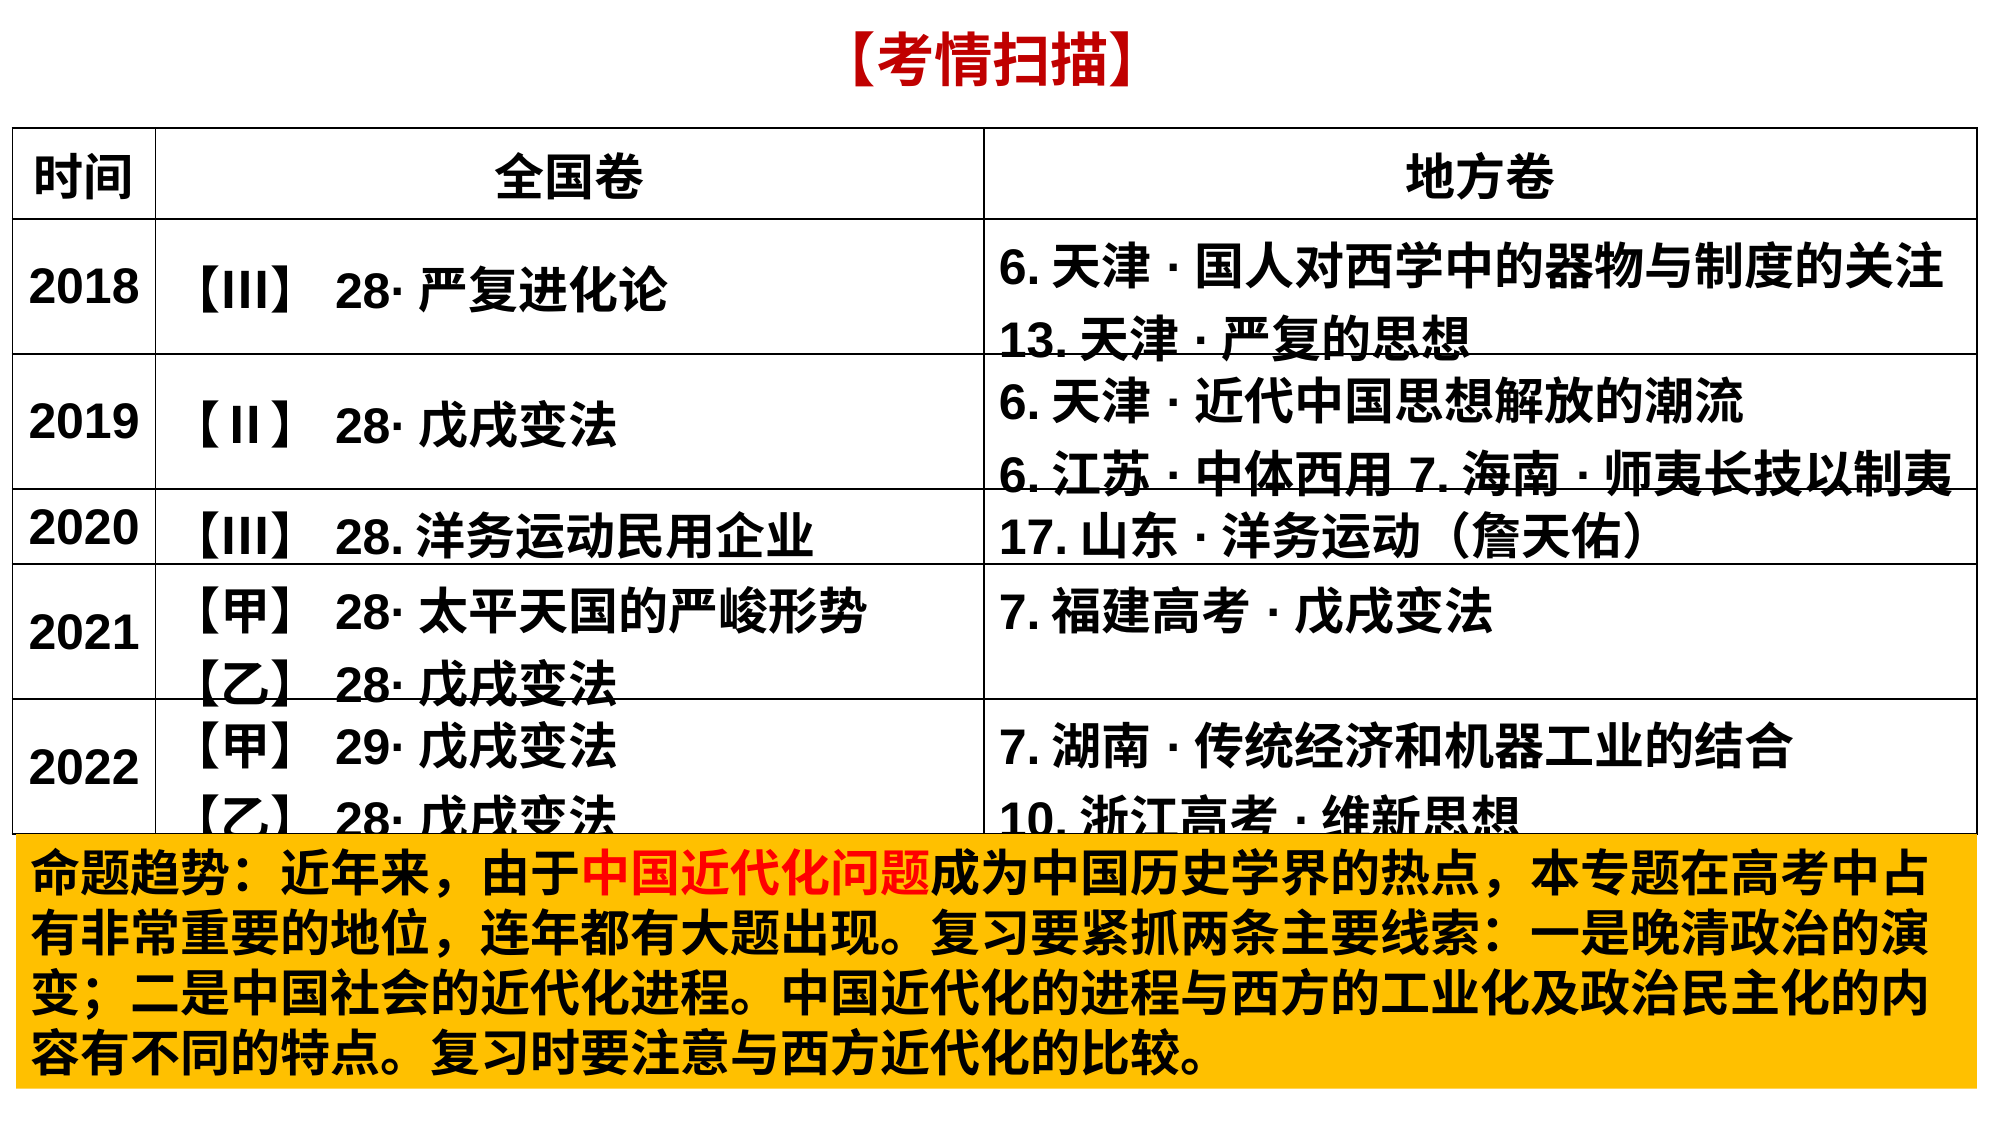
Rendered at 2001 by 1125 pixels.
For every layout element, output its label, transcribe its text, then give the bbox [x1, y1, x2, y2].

table_cell 【甲】28·太平天国的严峻形势 【乙】28·戊戌变法 [156, 565, 983, 698]
table_cell 6.天津·近代中国思想解放的潮流 6.江苏·中体西用7.海南·师夷长技以制夷 [985, 355, 1976, 488]
table_cell 7.湖南·传统经济和机器工业的结合 10.浙江高考·维新思想 [985, 700, 1976, 833]
table_cell 7.福建高考·戊戌变法 [985, 565, 1976, 698]
table_cell 【Ⅲ】28·严复进化论 [156, 220, 983, 353]
table_cell 【甲】29·戊戌变法 【乙】28·戊戌变法 [156, 700, 983, 833]
table_cell 2020 [13, 490, 155, 563]
table_cell 2021 [13, 565, 155, 698]
table_cell 2019 [13, 355, 155, 488]
text_box 命题趋势：近年来，由于中国近代化问题成为中国历史学界的热点，本专题在高考中占有非常重要的地位，连年都有大题出现。复习要紧抓两条主要线索：一是晚清政治的演变；二是中国社会的近代化进程。中国近代化的进程与西方的工业化及政治民主化的内容有不同的特点。复习时要注意与西方近代化的比较。 [16, 834, 1977, 1089]
table_cell 17.山东·洋务运动（詹天佑） [985, 490, 1976, 563]
table_cell 2018 [13, 220, 155, 353]
table_cell 【Ⅲ】28.洋务运动民用企业 [156, 490, 983, 563]
table_header 全国卷 [156, 129, 983, 218]
table_header 时间 [13, 129, 155, 218]
text_box 【考情扫描】 [803, 15, 1183, 101]
table_cell 2022 [13, 700, 155, 833]
table_cell 6.天津·国人对西学中的器物与制度的关注 13.天津·严复的思想 [985, 220, 1976, 353]
table_header 地方卷 [985, 129, 1976, 218]
table_cell 【Ⅱ】28·戊戌变法 [156, 355, 983, 488]
